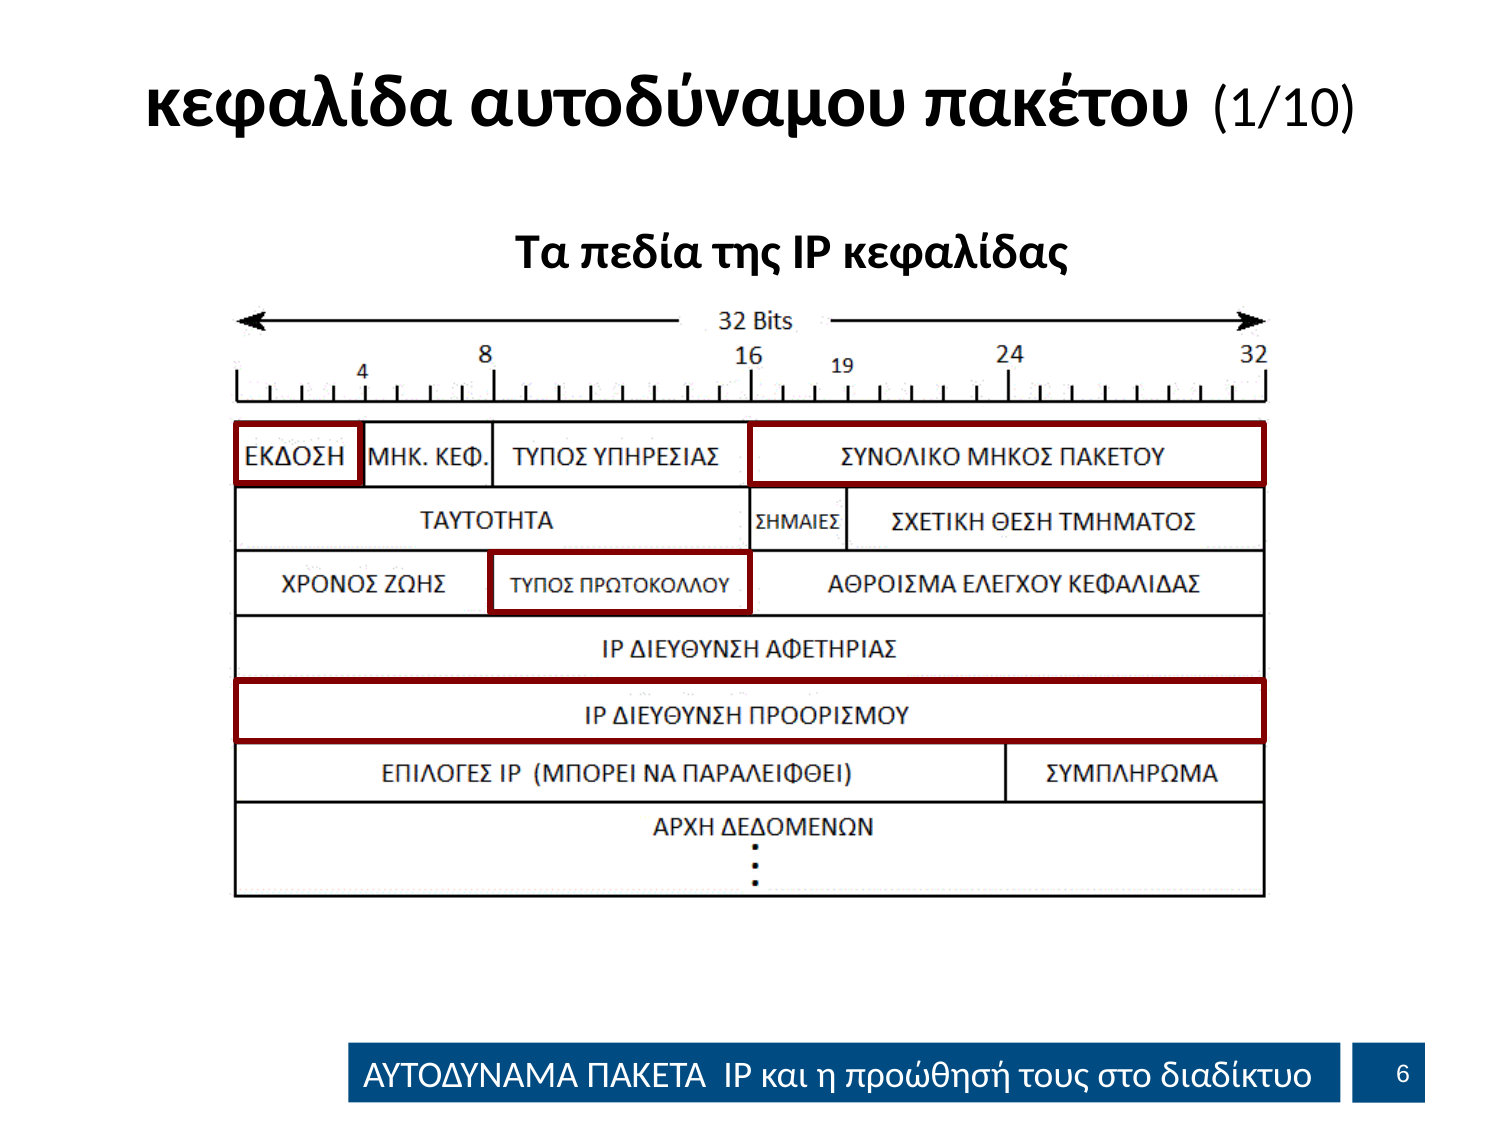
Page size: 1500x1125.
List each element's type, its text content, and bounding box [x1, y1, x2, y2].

title κεφαλίδα αυτοδύναμου πακέτου (1/10) [76, 19, 1427, 169]
text_box Tα πεδία της IP κεφαλίδας [500, 211, 1083, 287]
picture [223, 302, 1276, 906]
slide_number 5 [1352, 1042, 1425, 1103]
